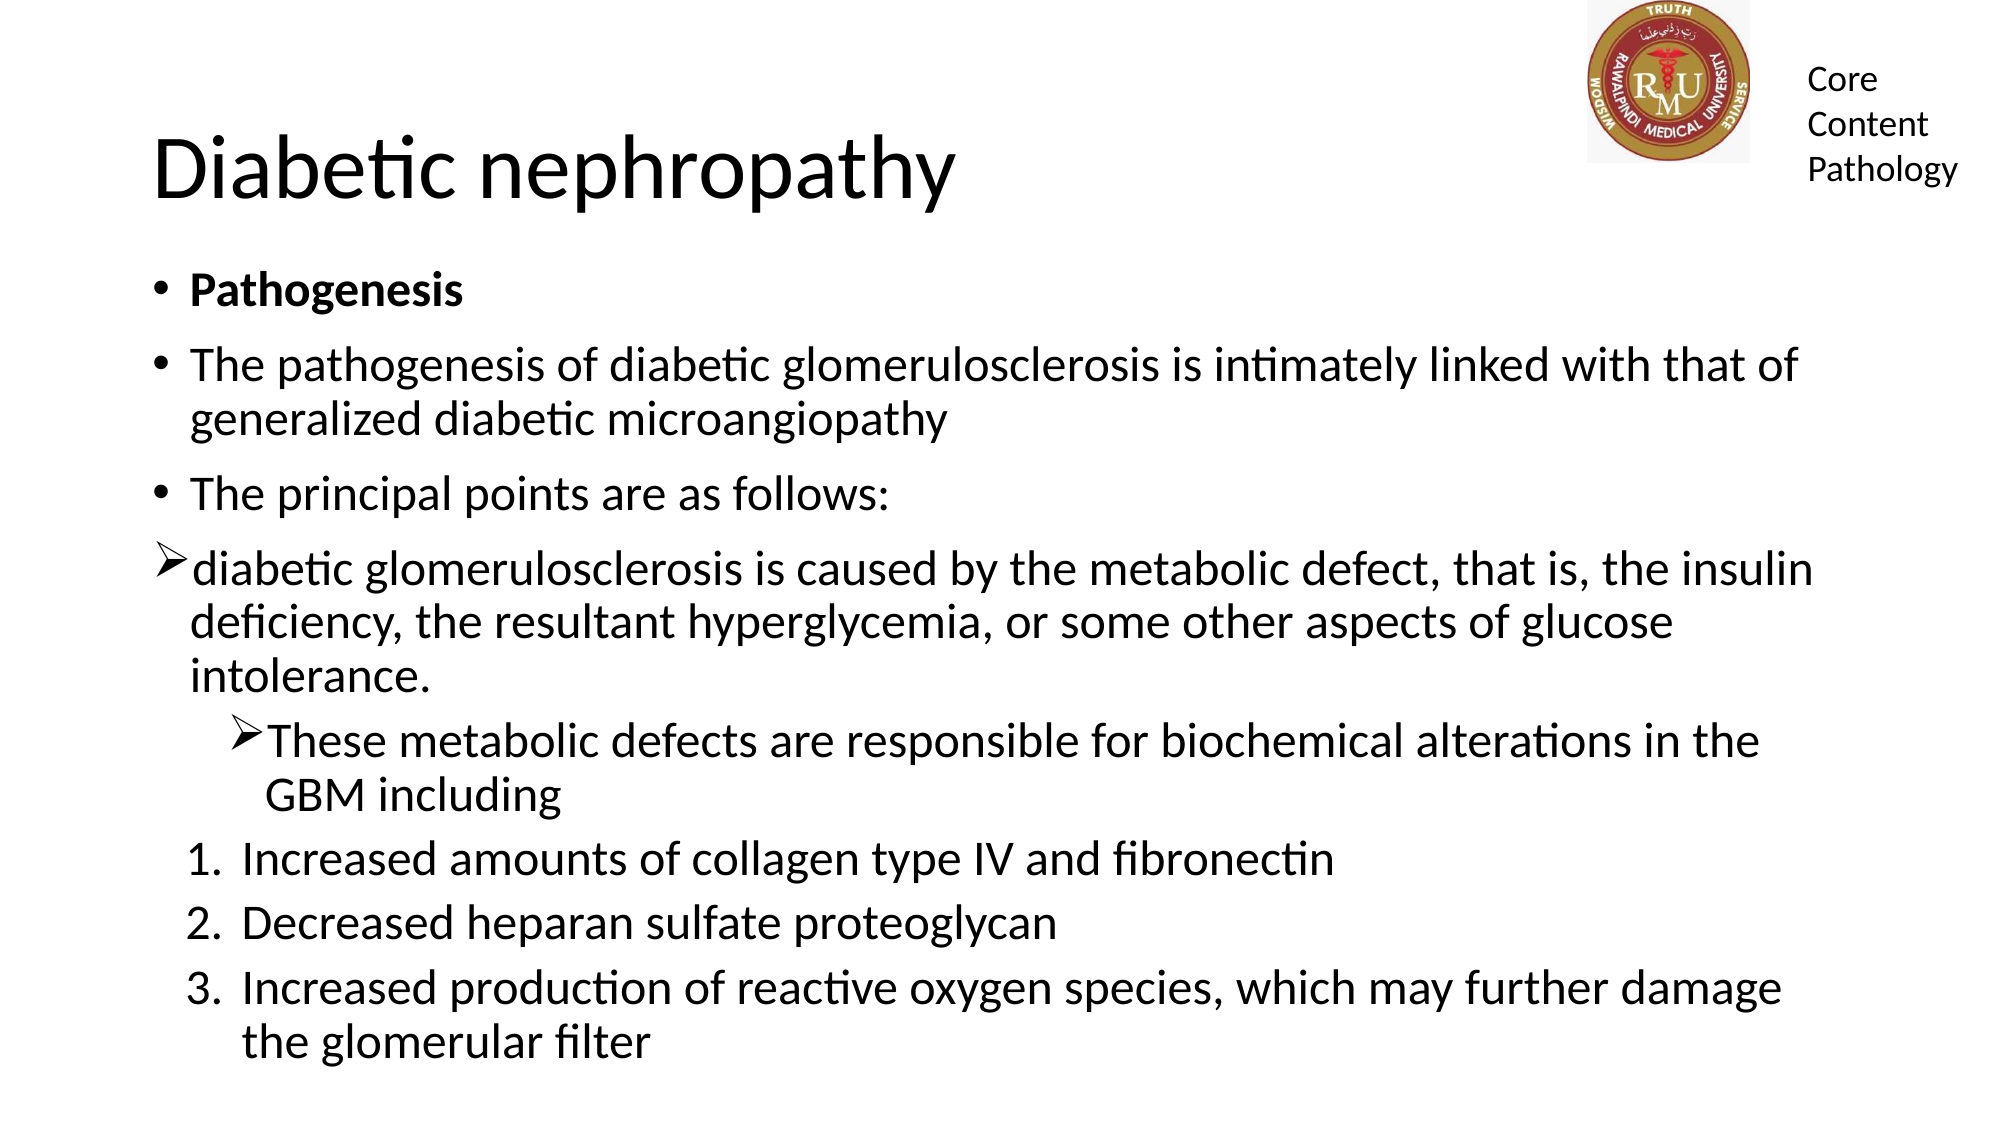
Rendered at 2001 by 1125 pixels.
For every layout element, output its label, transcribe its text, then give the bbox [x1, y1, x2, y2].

picture [1586, 0, 1751, 163]
text_box Core Content Pathology [1792, 46, 2000, 197]
title Diabetic nephropathy [137, 59, 1863, 255]
list Pathogenesis The pathogenesis of diabetic glomerulosclerosis is intimately linked with that of generalized diabetic microangiopathy The principal points are as follows: diabetic glomerulosclerosis is caused by the metabolic defect, that is, the insulin deficiency, the resultant hyperglycemia, or some other aspects of glucose intolerance. These metabolic defects are responsible for biochemical alterations in the GBM including Increased amounts of collagen type IV and fibronectin Decreased heparan sulfate proteoglycan Increased production of reactive oxygen species, which may further damage the glomerular filter [137, 255, 1863, 970]
